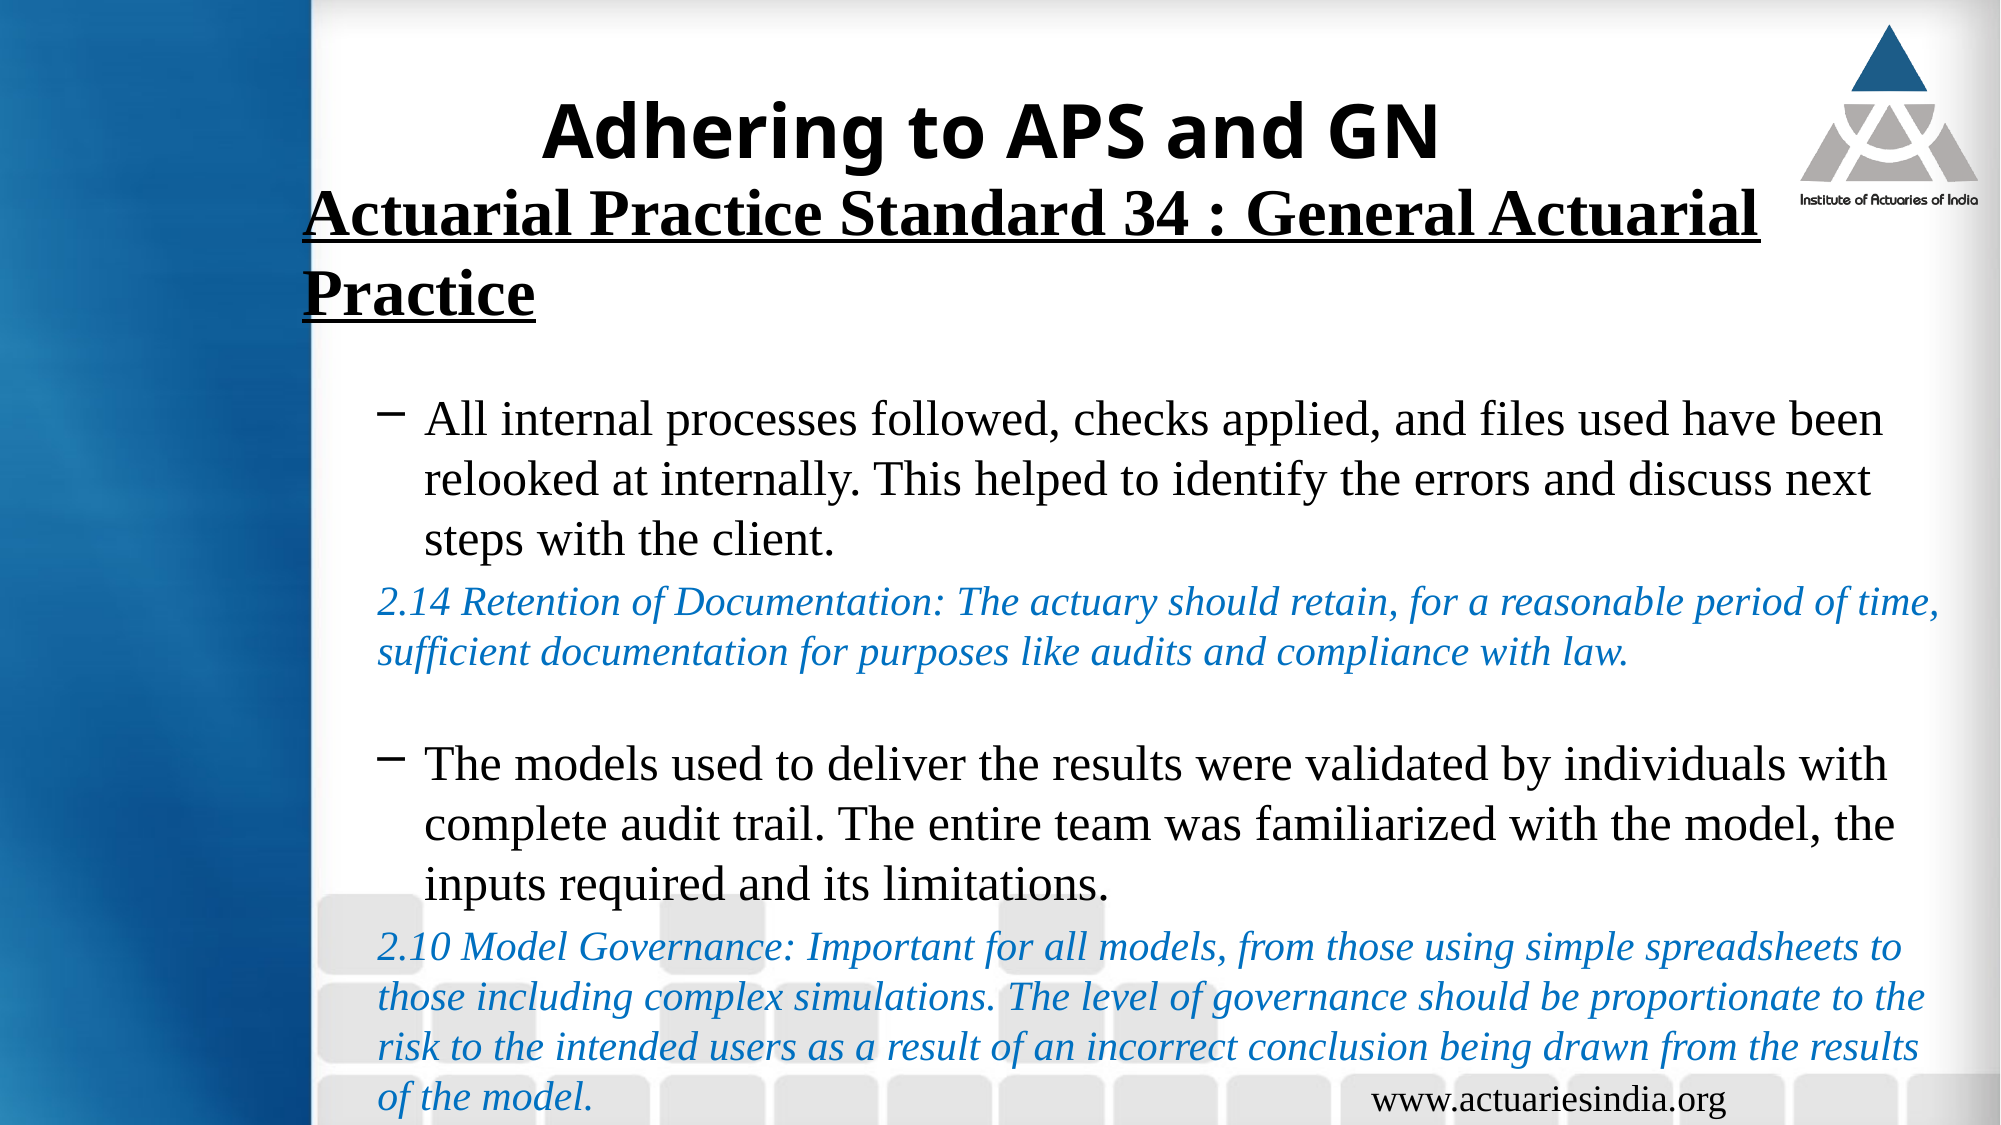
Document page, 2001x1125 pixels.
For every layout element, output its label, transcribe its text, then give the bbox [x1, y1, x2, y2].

text_box www.actuariesindia.org [1356, 1100, 1832, 1125]
text_box Adhering to APS and GN [391, 76, 1594, 205]
text_box Actuarial Practice Standard 34 : General Actuarial Practice All internal processes followed, checks applied, and files used have been relooked at internally. This helped to identify the errors and discuss next steps with the client. 2.14 Retention of Documentation: The actuary should retain, for a reasonable period of time, sufficient documentation for purposes like audits and compliance with law. The models used to deliver the results were validated by individuals with complete audit trail. The entire team was familiarized with the model, the inputs required and its limitations. 2.10 Model Governance: Important for all models, from those using simple spreadsheets to those including complex simulations. The level of governance should be proportionate to the risk to the intended users as a result of an incorrect conclusion being drawn from the results of the model. [287, 161, 1975, 1100]
picture [0, 0, 2001, 1125]
